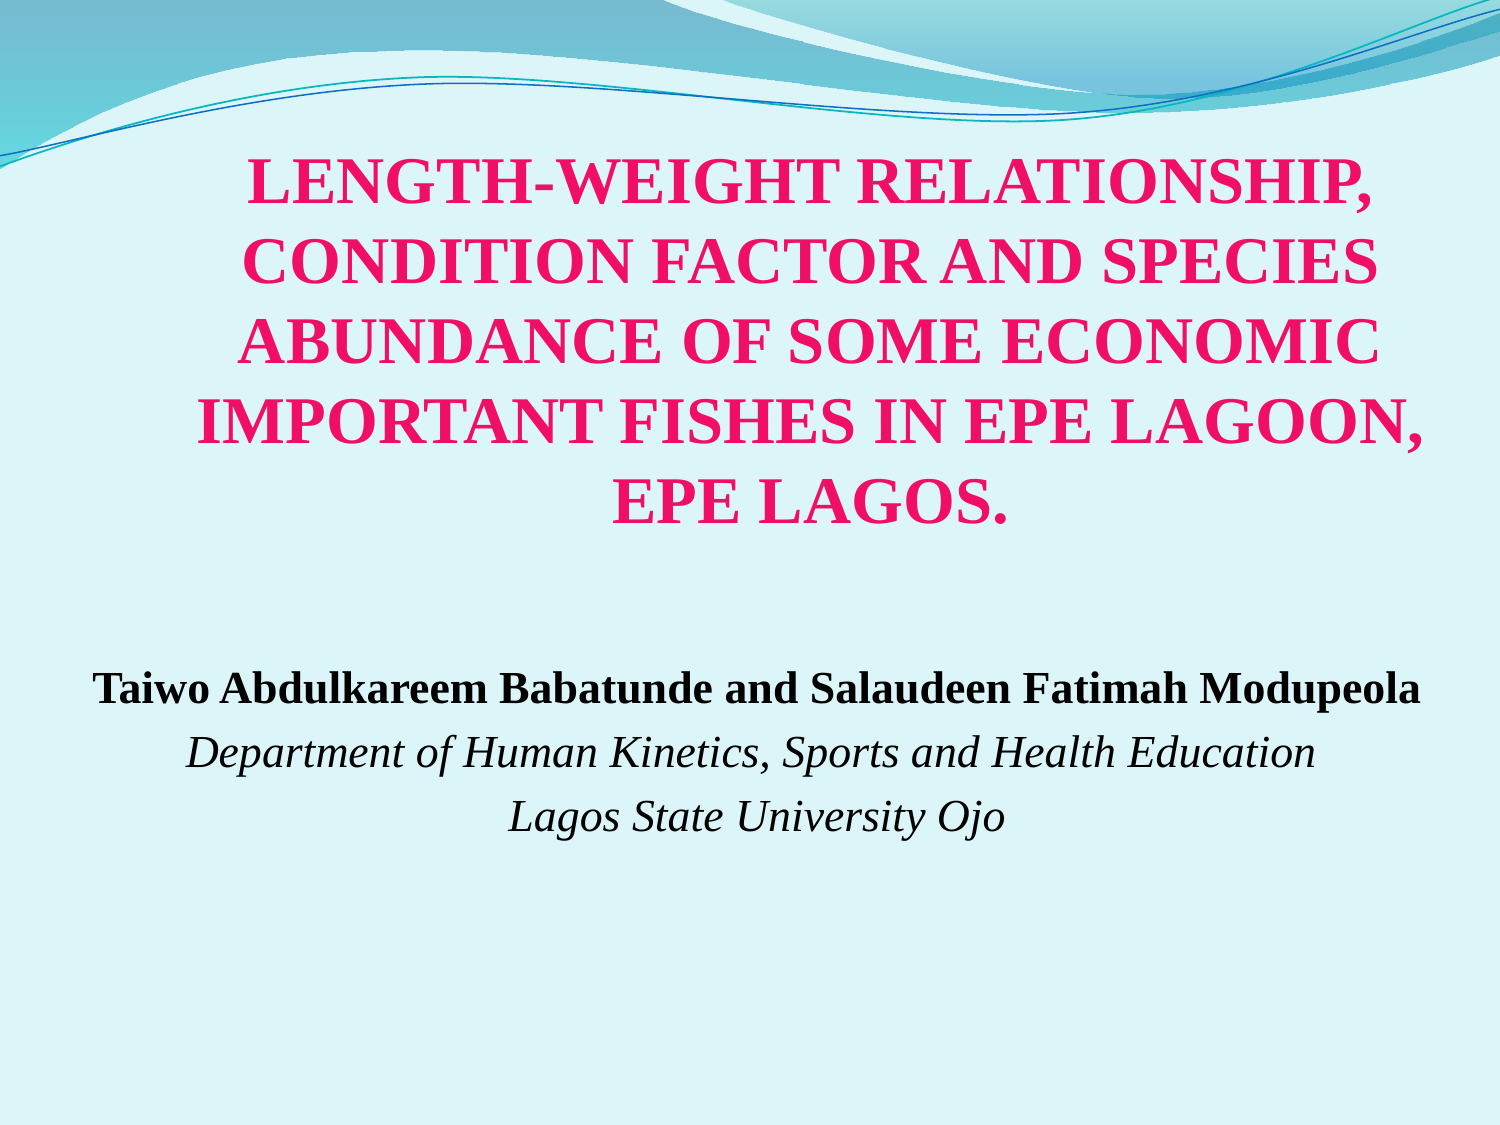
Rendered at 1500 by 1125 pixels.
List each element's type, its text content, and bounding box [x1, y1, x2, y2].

title LENGTH-WEIGHT RELATIONSHIP, CONDITION FACTOR AND SPECIES ABUNDANCE OF SOME ECONOMIC IMPORTANT FISHES IN EPE LAGOON, EPE LAGOS. [174, 324, 1450, 617]
subtitle Taiwo Abdulkareem Babatunde and Salaudeen Fatimah Modupeola Department of Human Kinetics, Sports and Health Education Lagos State University Ojo [87, 650, 1438, 850]
